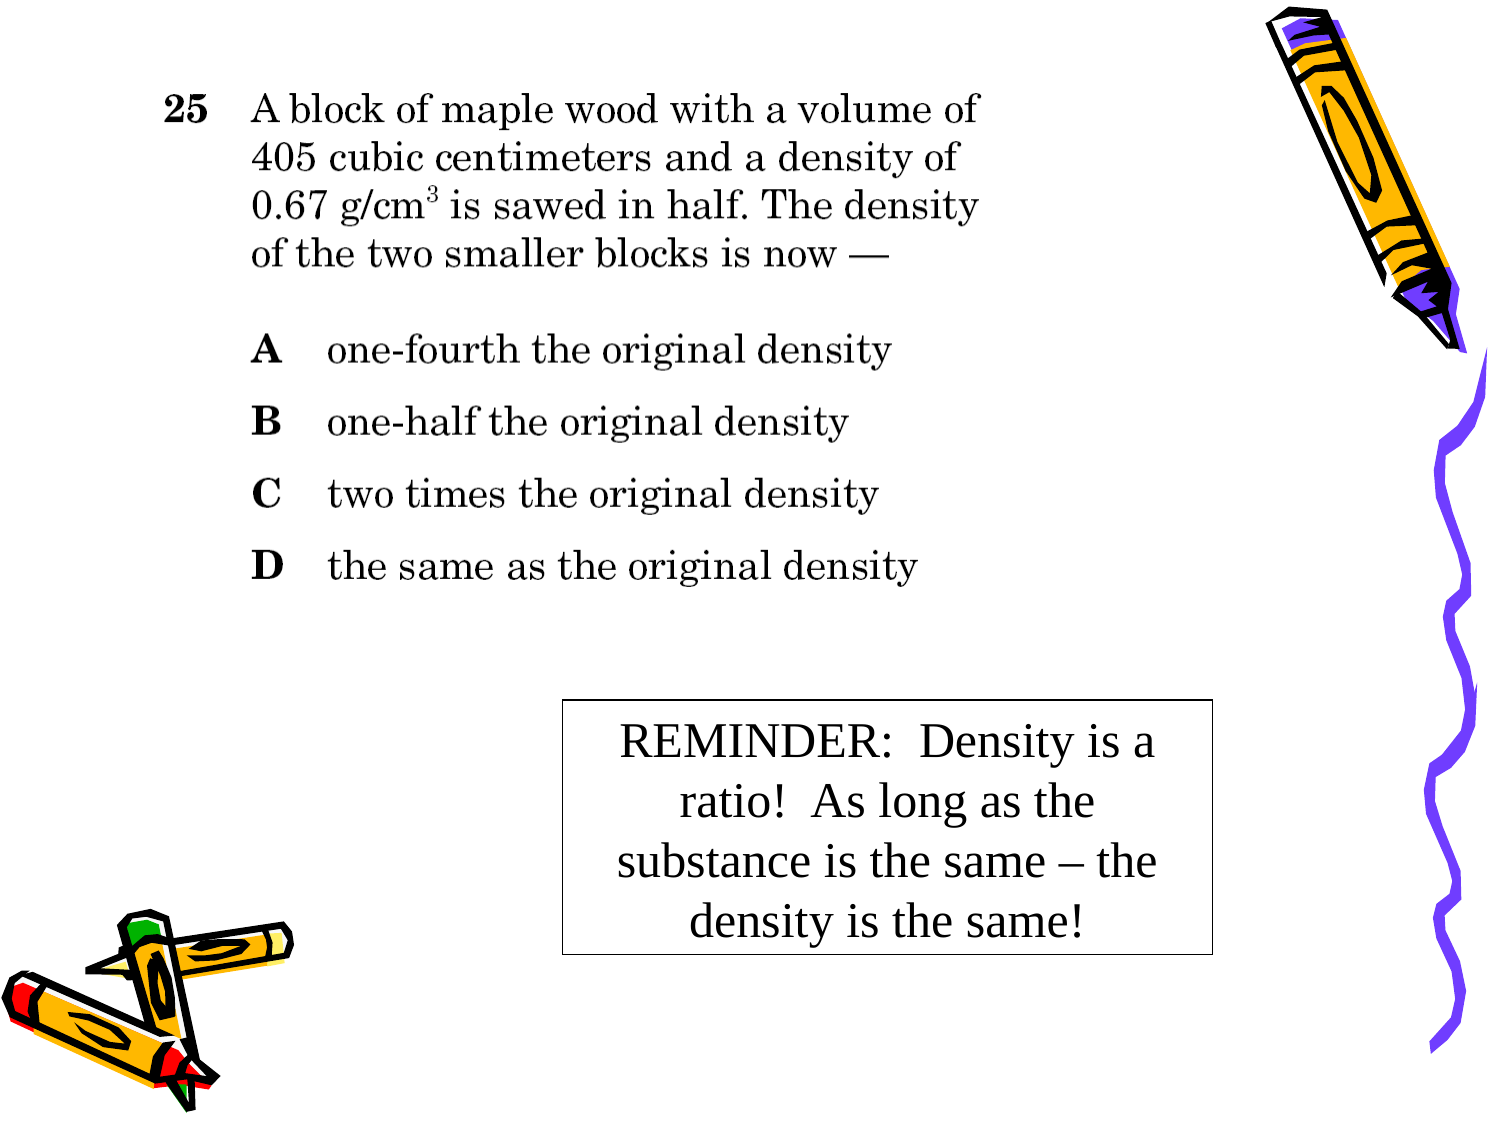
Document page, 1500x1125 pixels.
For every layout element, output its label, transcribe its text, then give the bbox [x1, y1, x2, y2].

text_box REMINDER: Density is a ratio! As long as the substance is the same – the density is the same! [562, 699, 1213, 955]
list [74, 49, 1144, 651]
